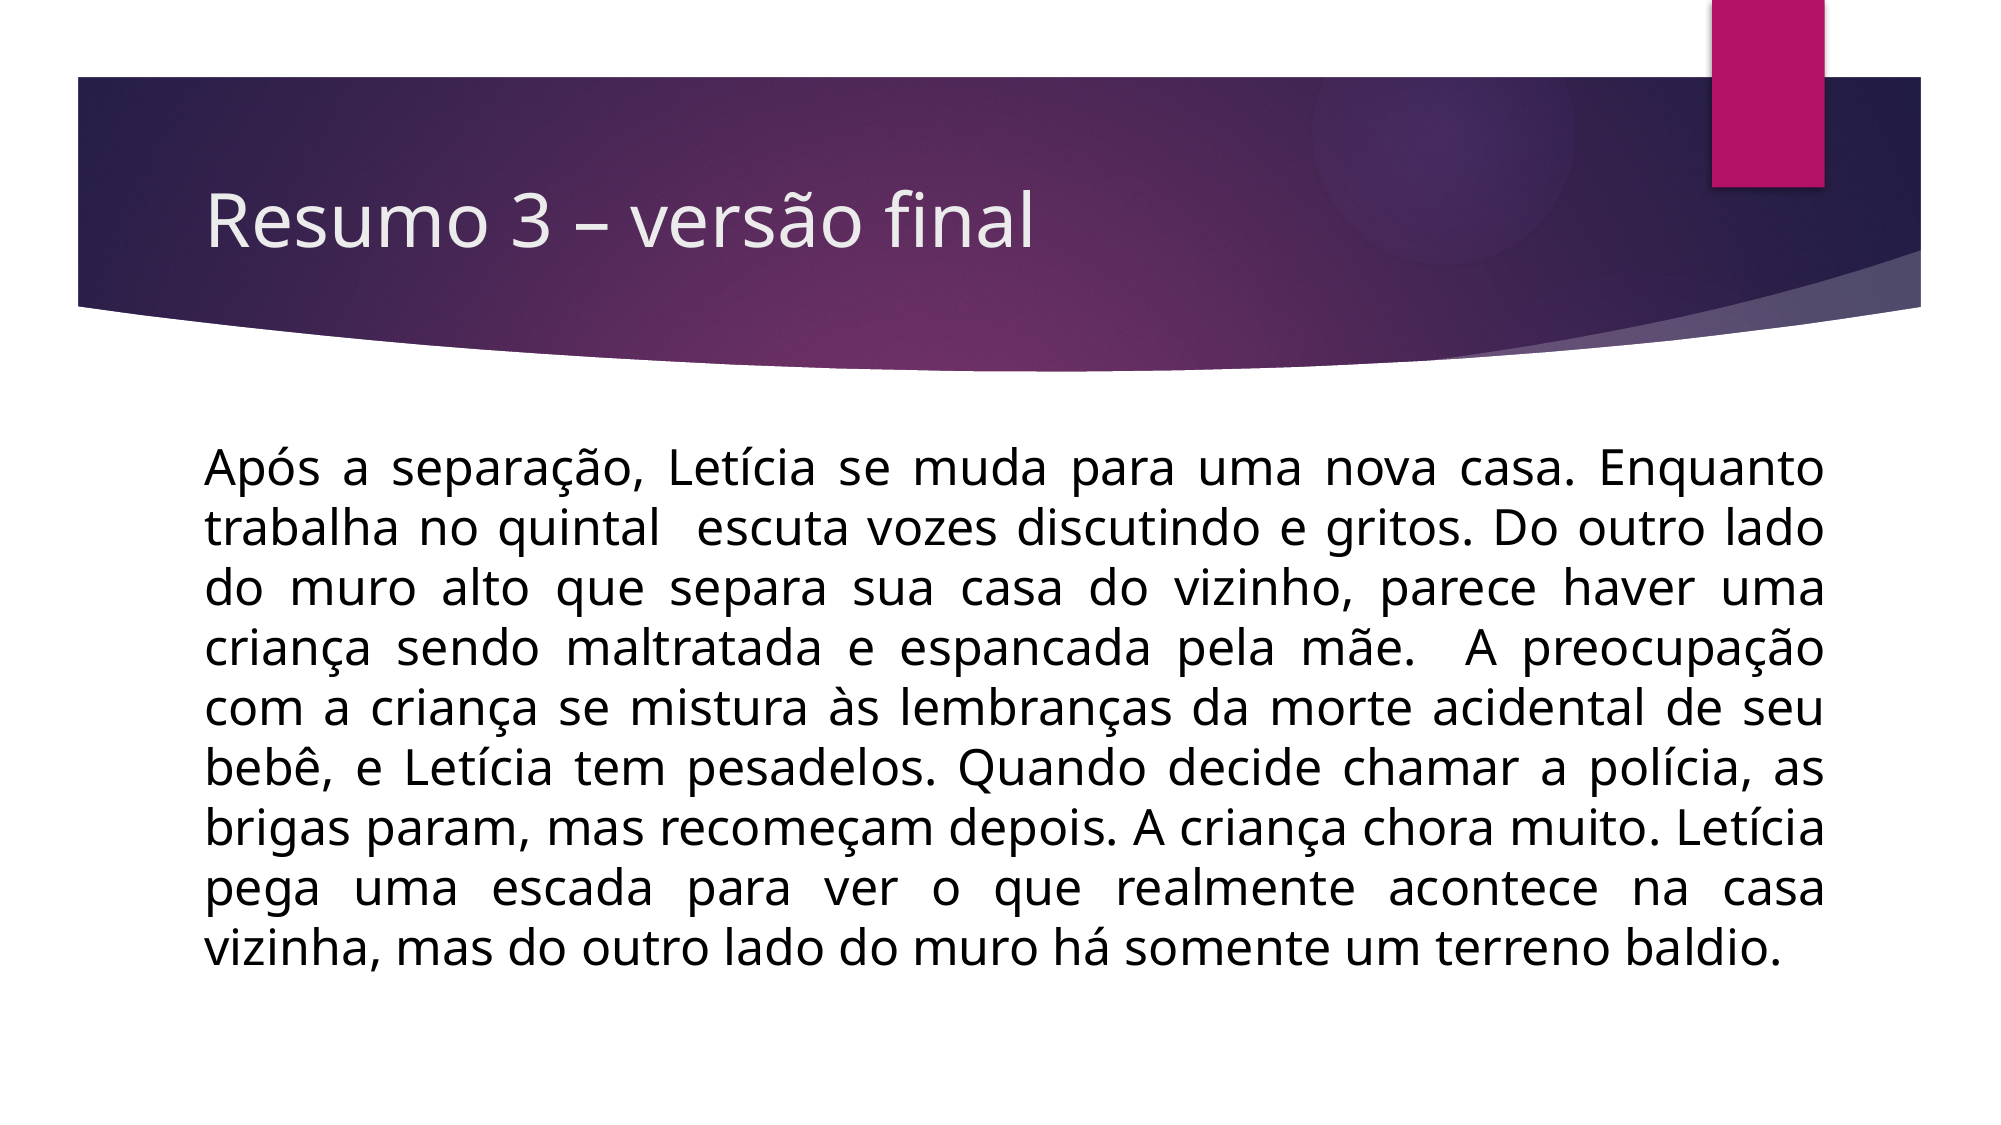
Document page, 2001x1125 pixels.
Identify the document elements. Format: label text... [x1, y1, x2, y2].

title Resumo 3 – versão final [189, 159, 1627, 276]
text_box Após a separação, Letícia se muda para uma nova casa. Enquanto trabalha no quintal escuta vozes discutindo e gritos. Do outro lado do muro alto que separa sua casa do vizinho, parece haver uma criança sendo maltratada e espancada pela mãe. A preocupação com a criança se mistura às lembranças da morte acidental de seu bebê, e Letícia tem pesadelos. Quando decide chamar a polícia, as brigas param, mas recomeçam depois. A criança chora muito. Letícia pega uma escada para ver o que realmente acontece na casa vizinha, mas do outro lado do muro há somente um terreno baldio. [189, 428, 1842, 984]
